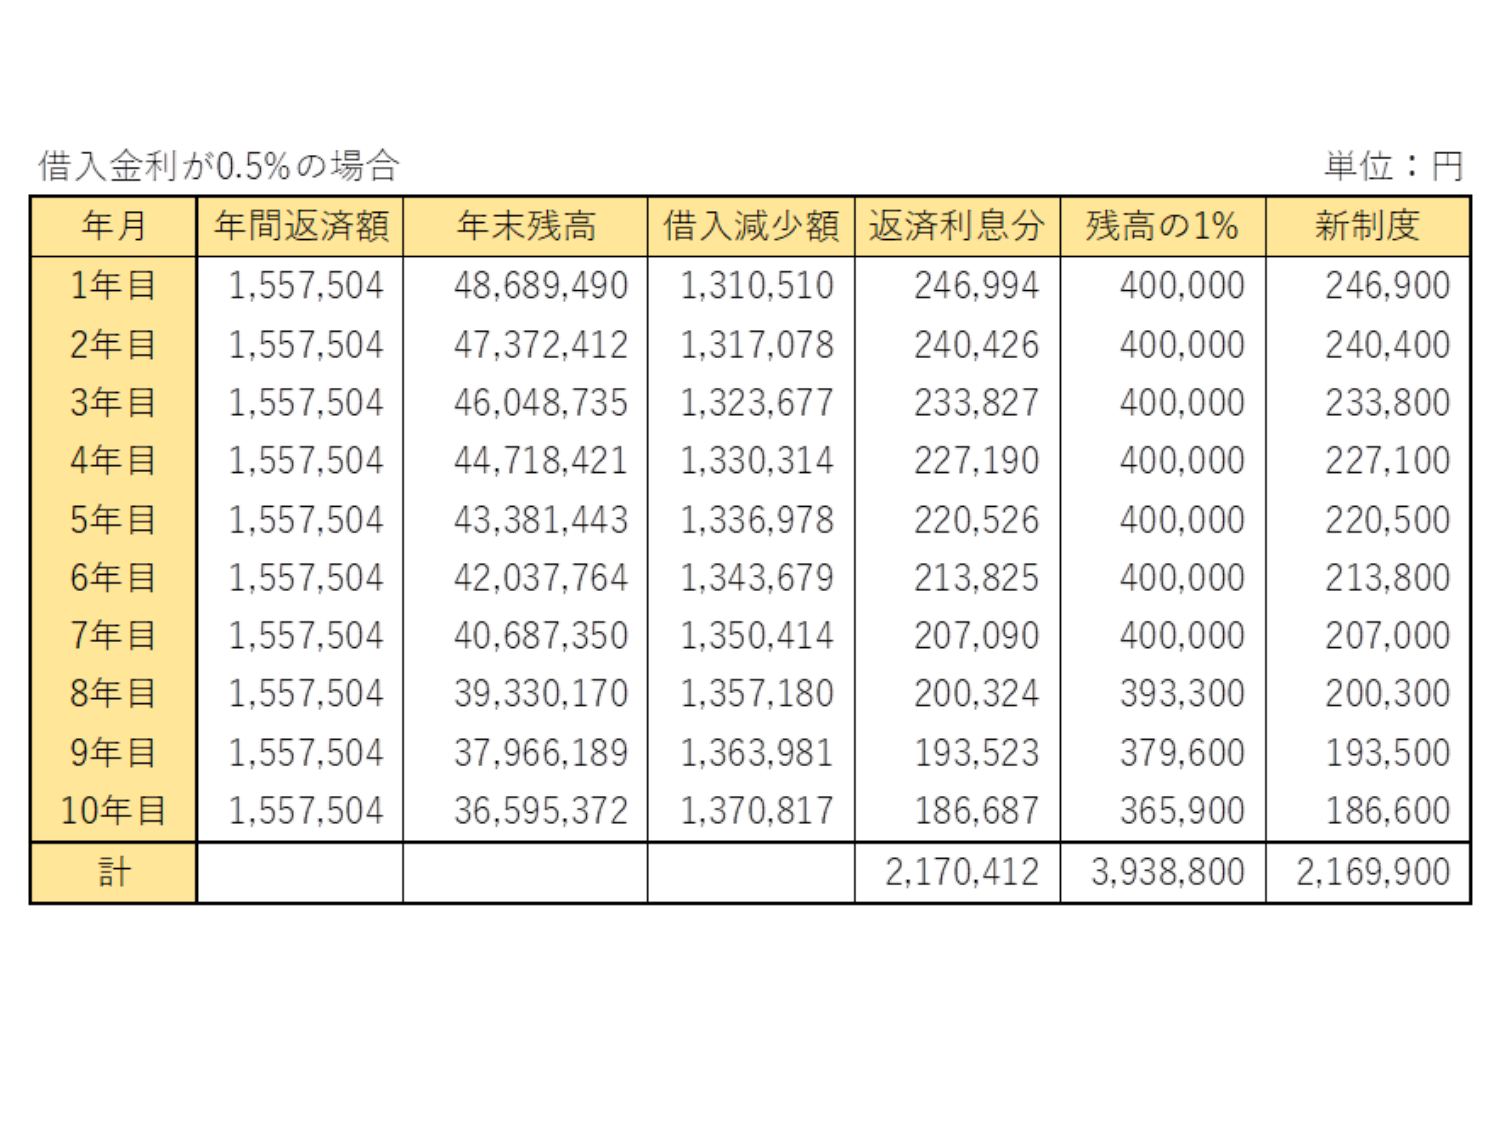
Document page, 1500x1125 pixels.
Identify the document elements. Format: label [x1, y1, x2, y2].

picture [0, 136, 1500, 965]
